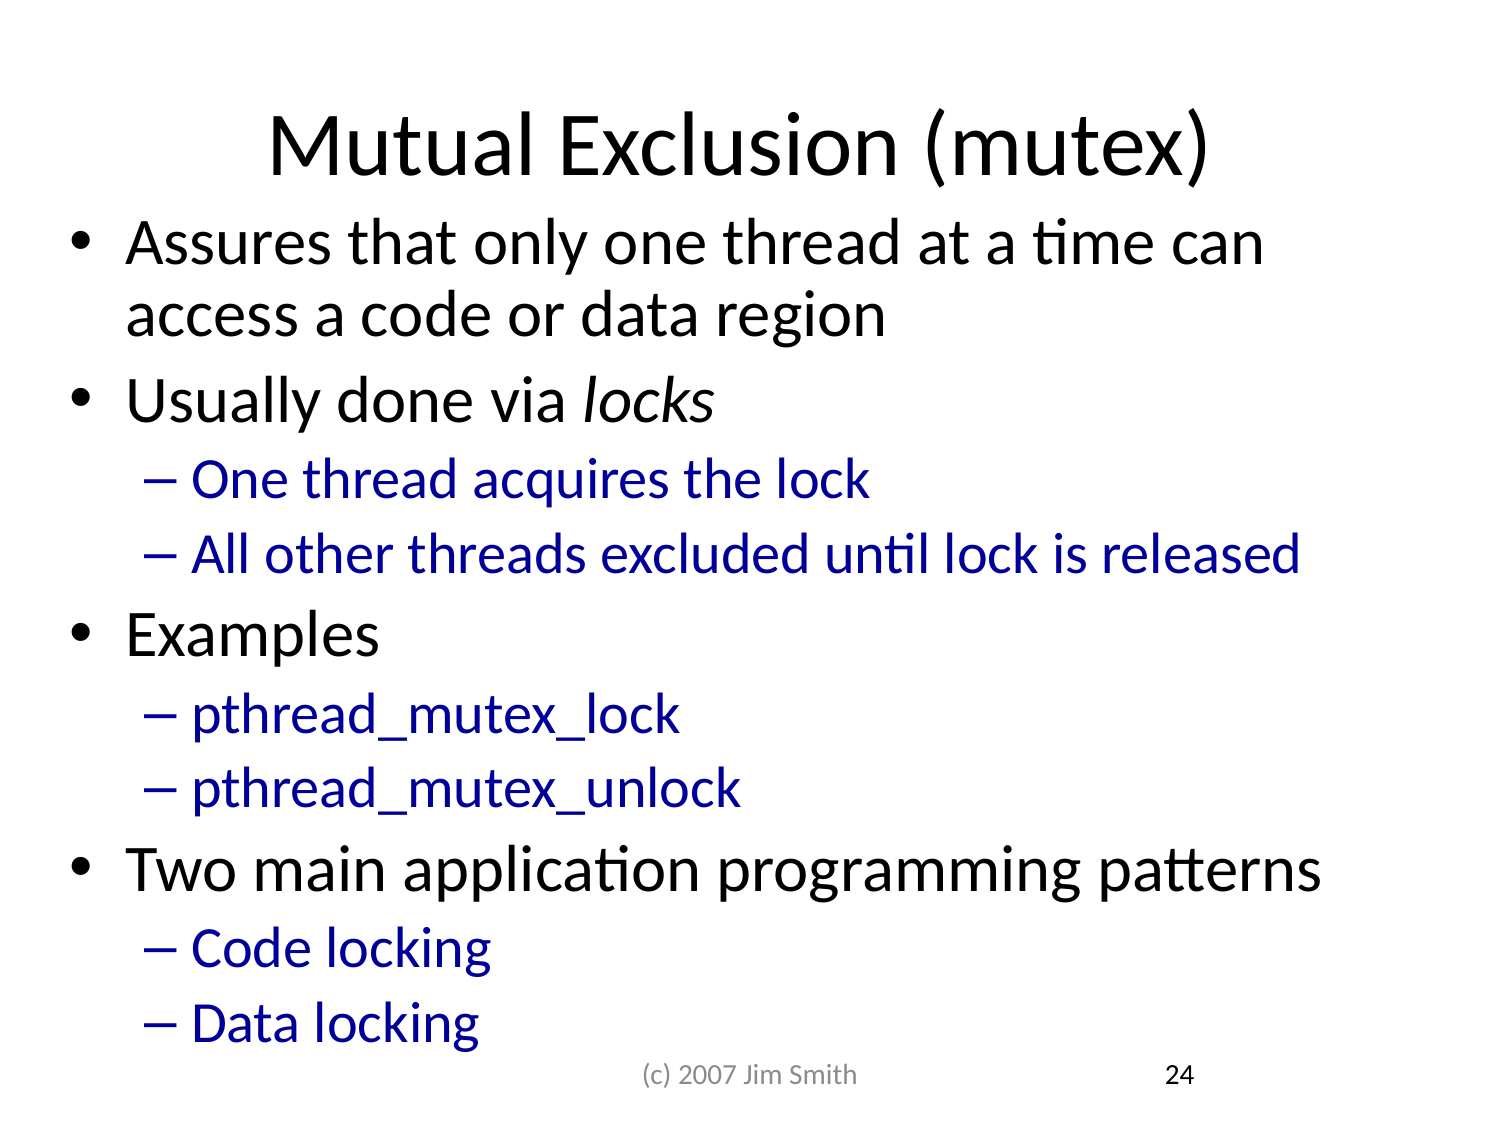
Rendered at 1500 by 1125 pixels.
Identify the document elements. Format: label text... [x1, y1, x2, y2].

slide_number 24 [1074, 1042, 1425, 1103]
list Assures that only one thread at a time can access a code or data region Usually done via locks One thread acquires the lock All other threads excluded until lock is released Examples pthread_mutex_lock pthread_mutex_unlock Two main application programming patterns Code locking Data locking [53, 199, 1401, 1026]
title Mutual Exclusion (mutex) [74, 44, 1426, 233]
footer (c) 2007 Jim Smith [512, 1042, 988, 1103]
